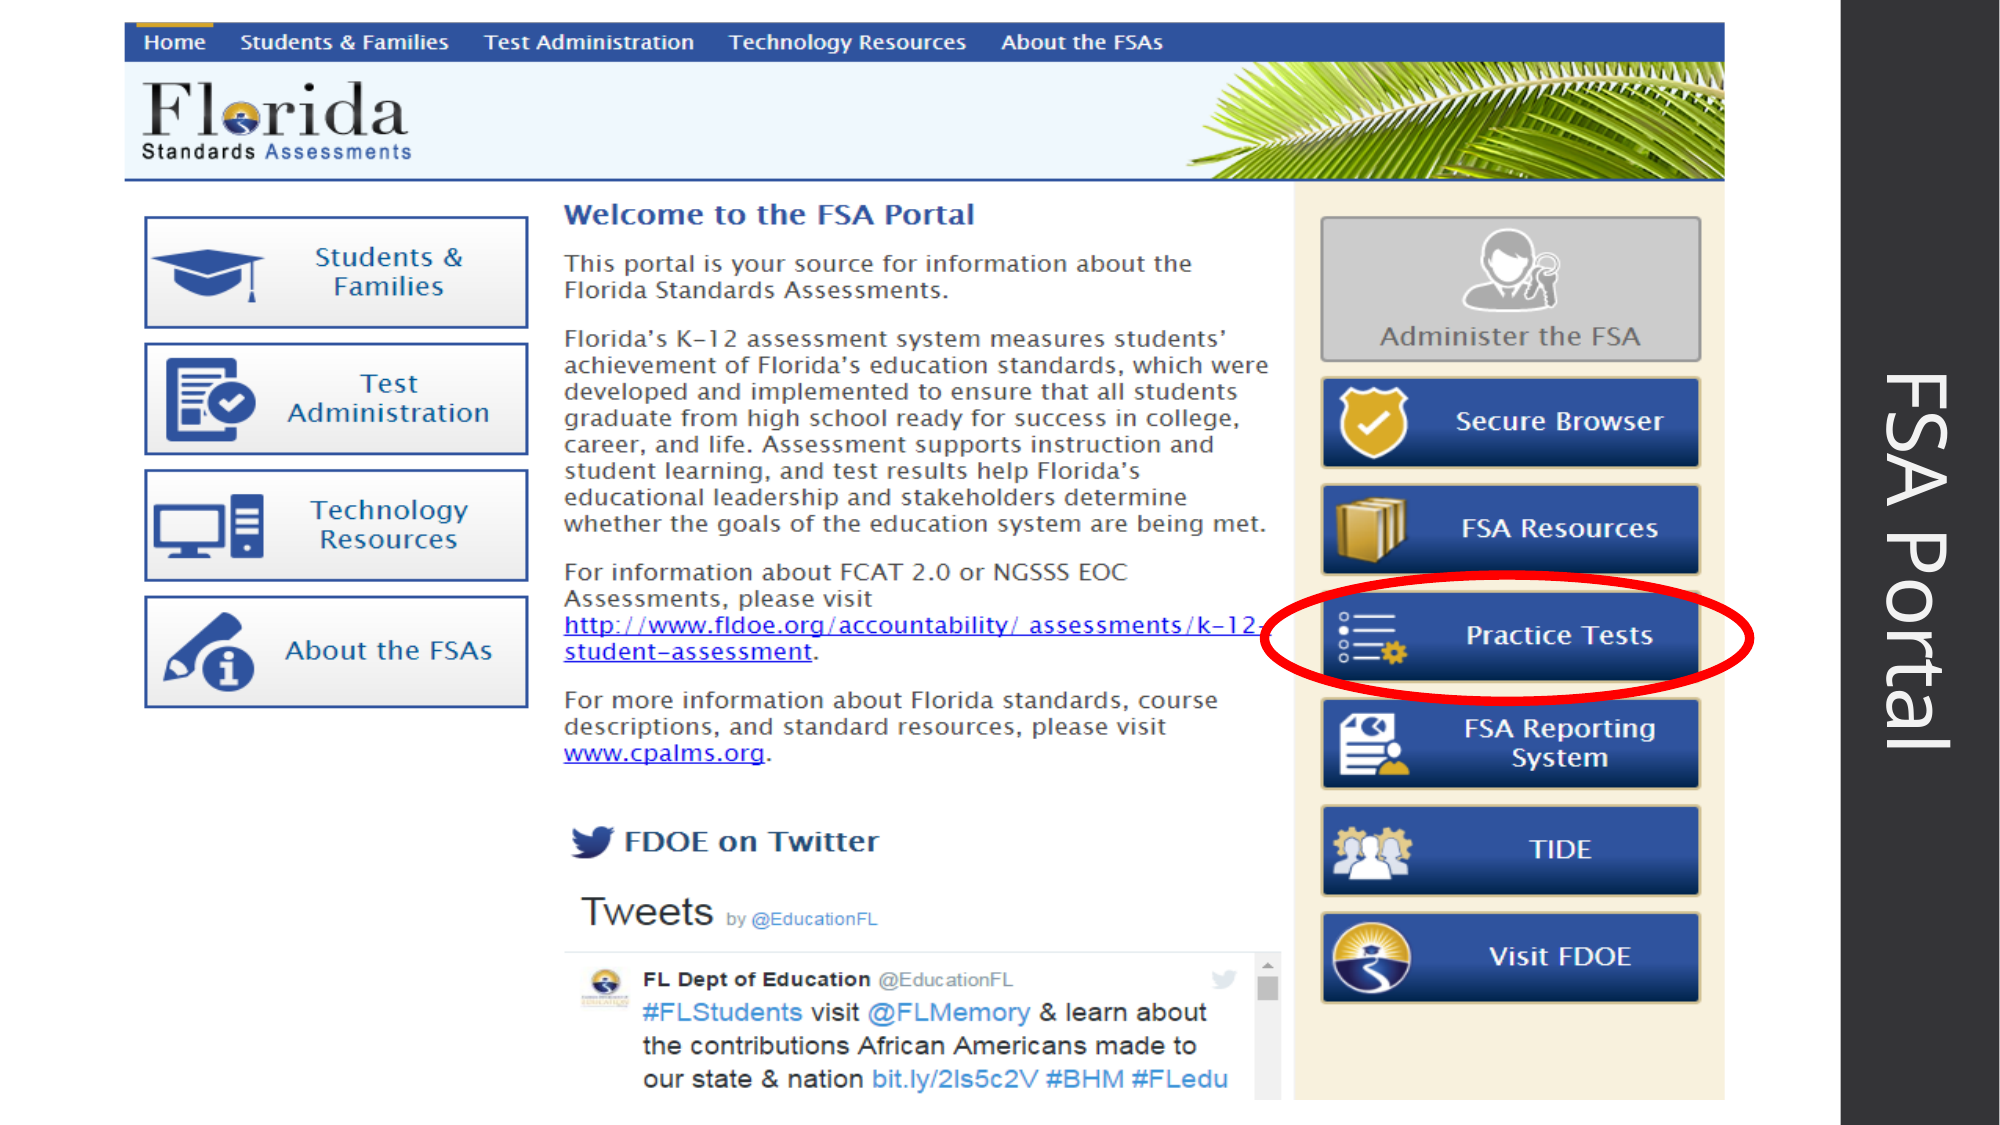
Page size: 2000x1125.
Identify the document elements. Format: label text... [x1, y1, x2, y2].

text_box [1732, 613, 1751, 664]
text_box FSA Portal [1862, 0, 1971, 1124]
picture [124, 22, 1725, 1100]
